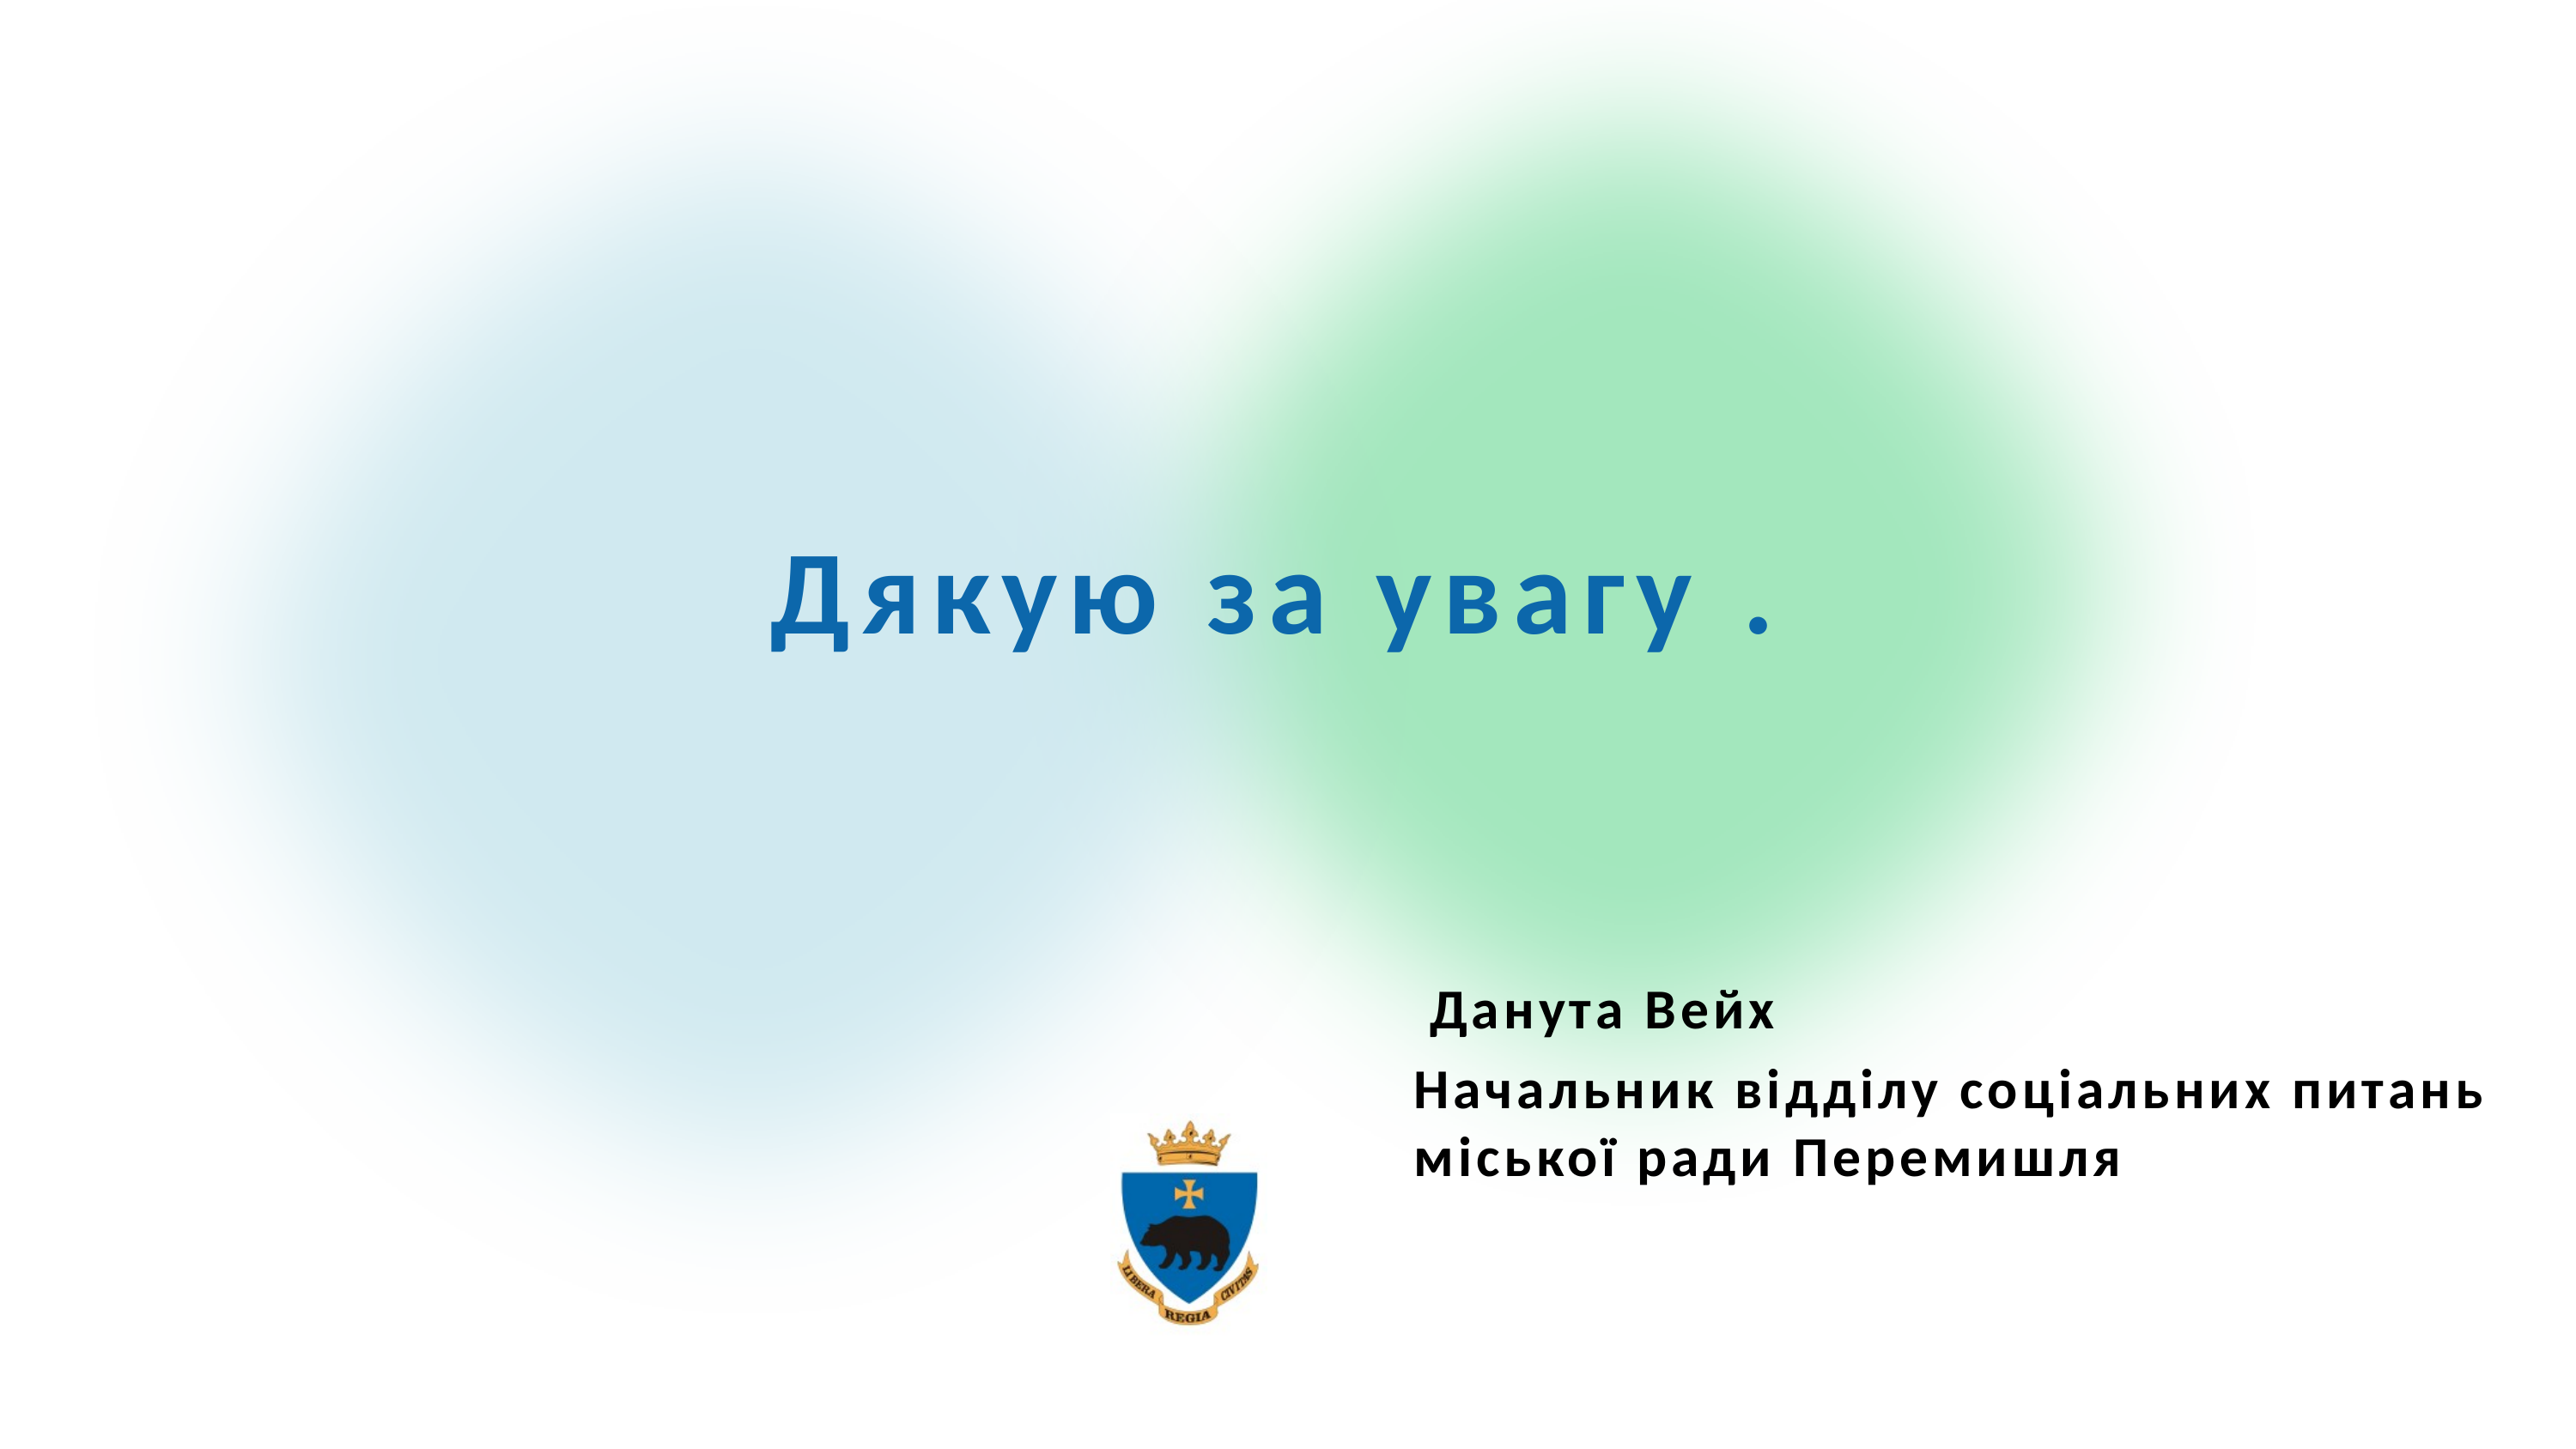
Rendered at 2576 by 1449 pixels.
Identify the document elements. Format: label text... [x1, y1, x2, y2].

text_box [397, 306, 1078, 1015]
text_box [1334, 274, 1953, 903]
title Дякую за увагу . [730, 512, 1850, 757]
text_box Данута Вейх Начальник відділу соціальних питань міської ради Перемишля [1412, 960, 2495, 1268]
picture [1109, 1113, 1268, 1340]
